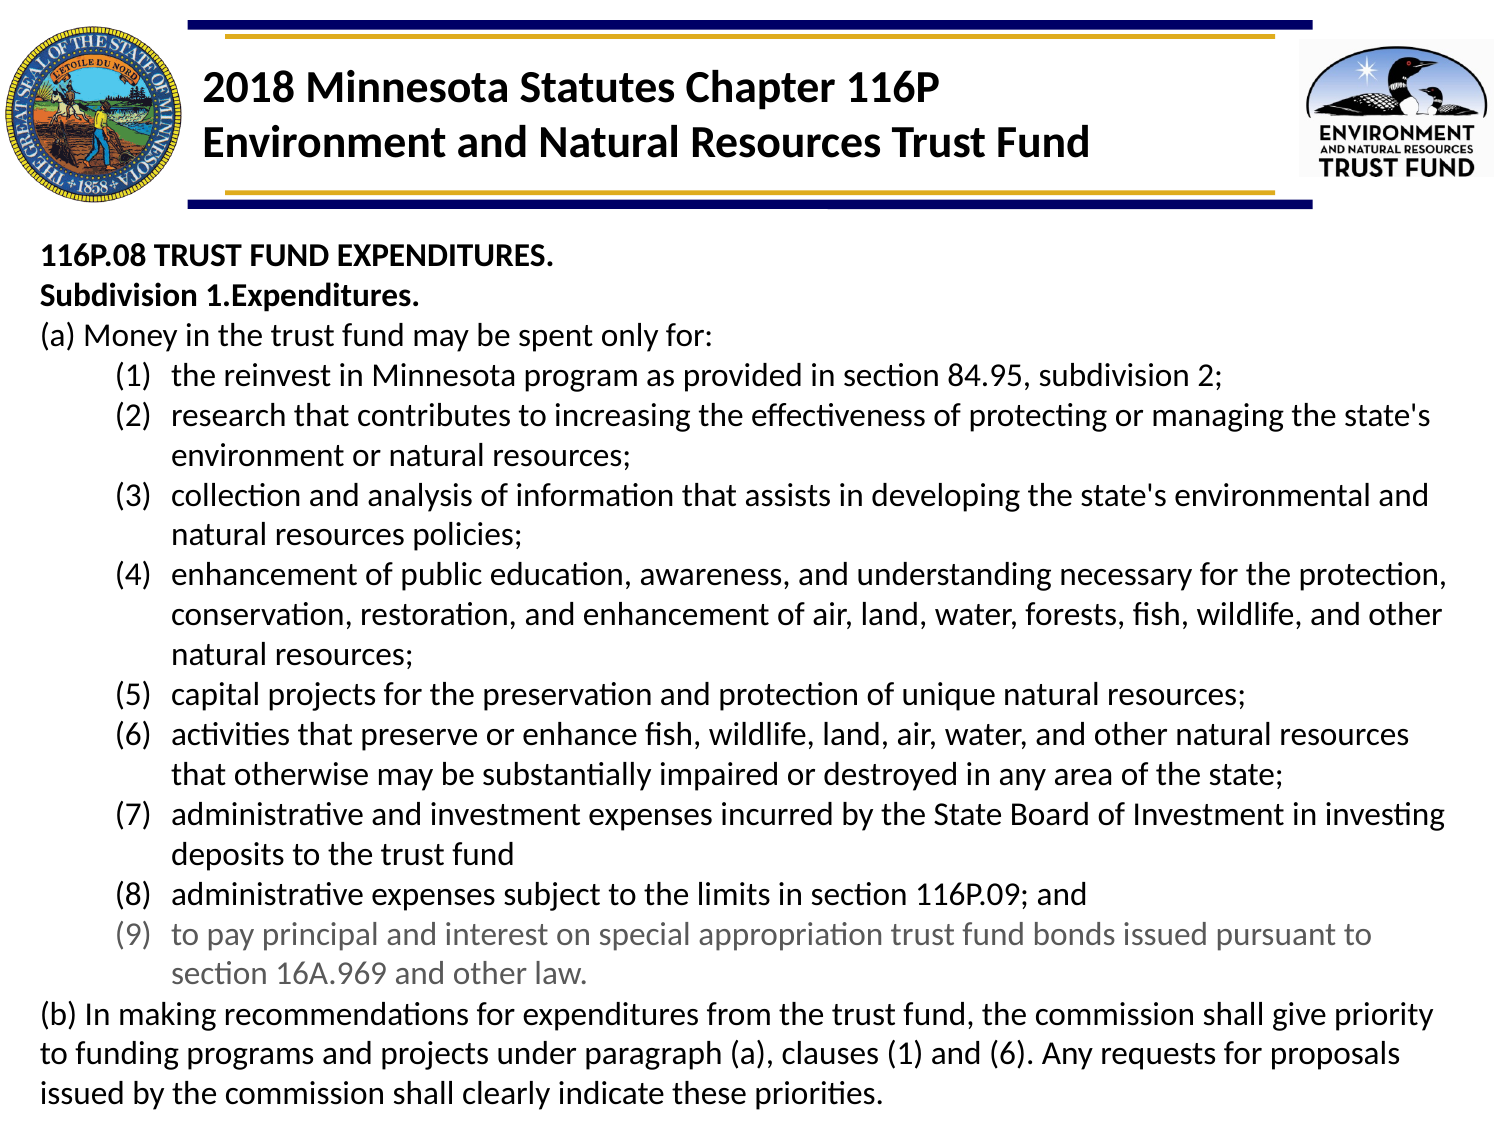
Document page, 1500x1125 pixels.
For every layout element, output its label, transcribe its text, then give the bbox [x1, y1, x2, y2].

text_box 2018 Minnesota Statutes Chapter 116P Environment and Natural Resources Trust Fund [190, 48, 1294, 174]
picture [1299, 39, 1494, 178]
picture [0, 20, 186, 208]
text_box 116P.08 TRUST FUND EXPENDITURES. Subdivision 1.Expenditures. (a) Money in the trust fund may be spent only for: the reinvest in Minnesota program as provided in section 84.95, subdivision 2; research that contributes to increasing the effectiveness of protecting or managing the state's environment or natural resources; collection and analysis of information that assists in developing the state's environmental and natural resources policies; enhancement of public education, awareness, and understanding necessary for the protection, conservation, restoration, and enhancement of air, land, water, forests, fish, wildlife, and other natural resources; capital projects for the preservation and protection of unique natural resources; activities that preserve or enhance fish, wildlife, land, air, water, and other natural resources that otherwise may be substantially impaired or destroyed in any area of the state; administrative and investment expenses incurred by the State Board of Investment in investing deposits to the trust fund administrative expenses subject to the limits in section 116P.09; and to pay principal and interest on special appropriation trust fund bonds issued pursuant to section 16A.969 and other law. (b) In making recommendations for expenditures from the trust fund, the commission shall give priority to funding programs and projects under paragraph (a), clauses (1) and (6). Any requests for proposals issued by the commission shall clearly indicate these priorities. [24, 225, 1475, 1125]
